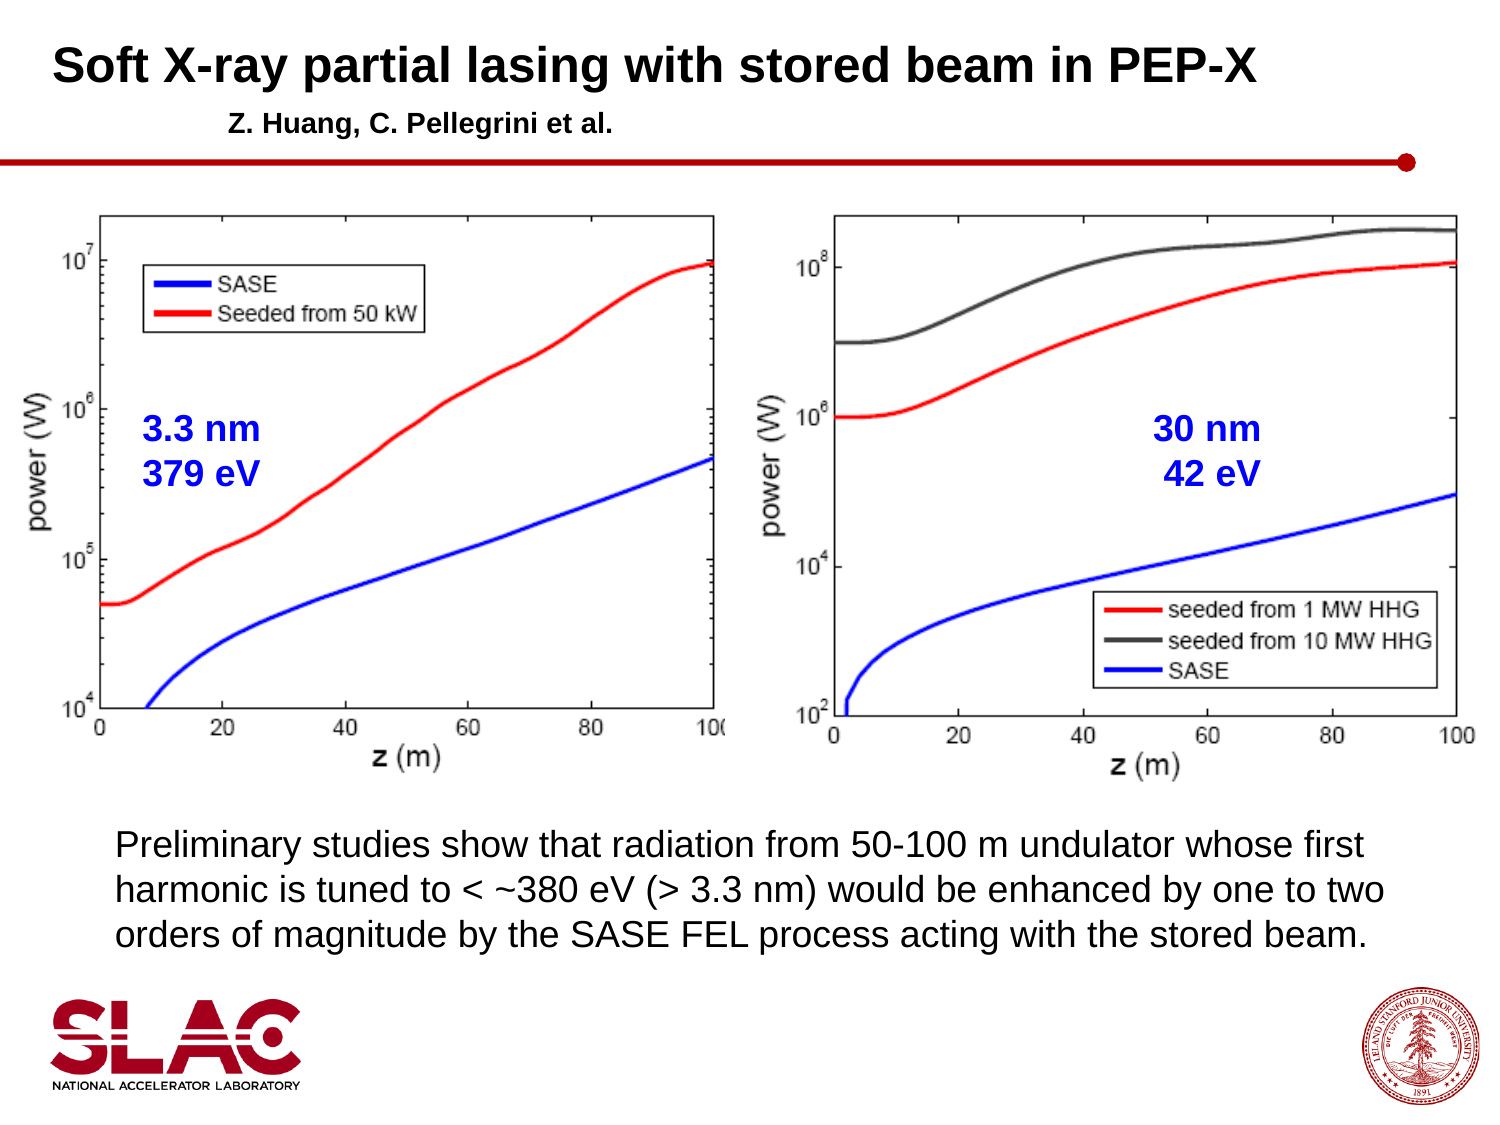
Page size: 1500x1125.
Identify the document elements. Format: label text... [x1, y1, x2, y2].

picture [50, 999, 301, 1090]
text_box Preliminary studies show that radiation from 50-100 m undulator whose first harmonic is tuned to < ~380 eV (> 3.3 nm) would be enhanced by one to two orders of magnitude by the SASE FEL process acting with the stored beam. [62, 812, 1450, 963]
picture [1362, 987, 1480, 1105]
text_box Soft X-ray partial lasing with stored beam in PEP-X Z. Huang, C. Pellegrini et al. [0, 24, 1475, 148]
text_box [0, 174, 1500, 801]
